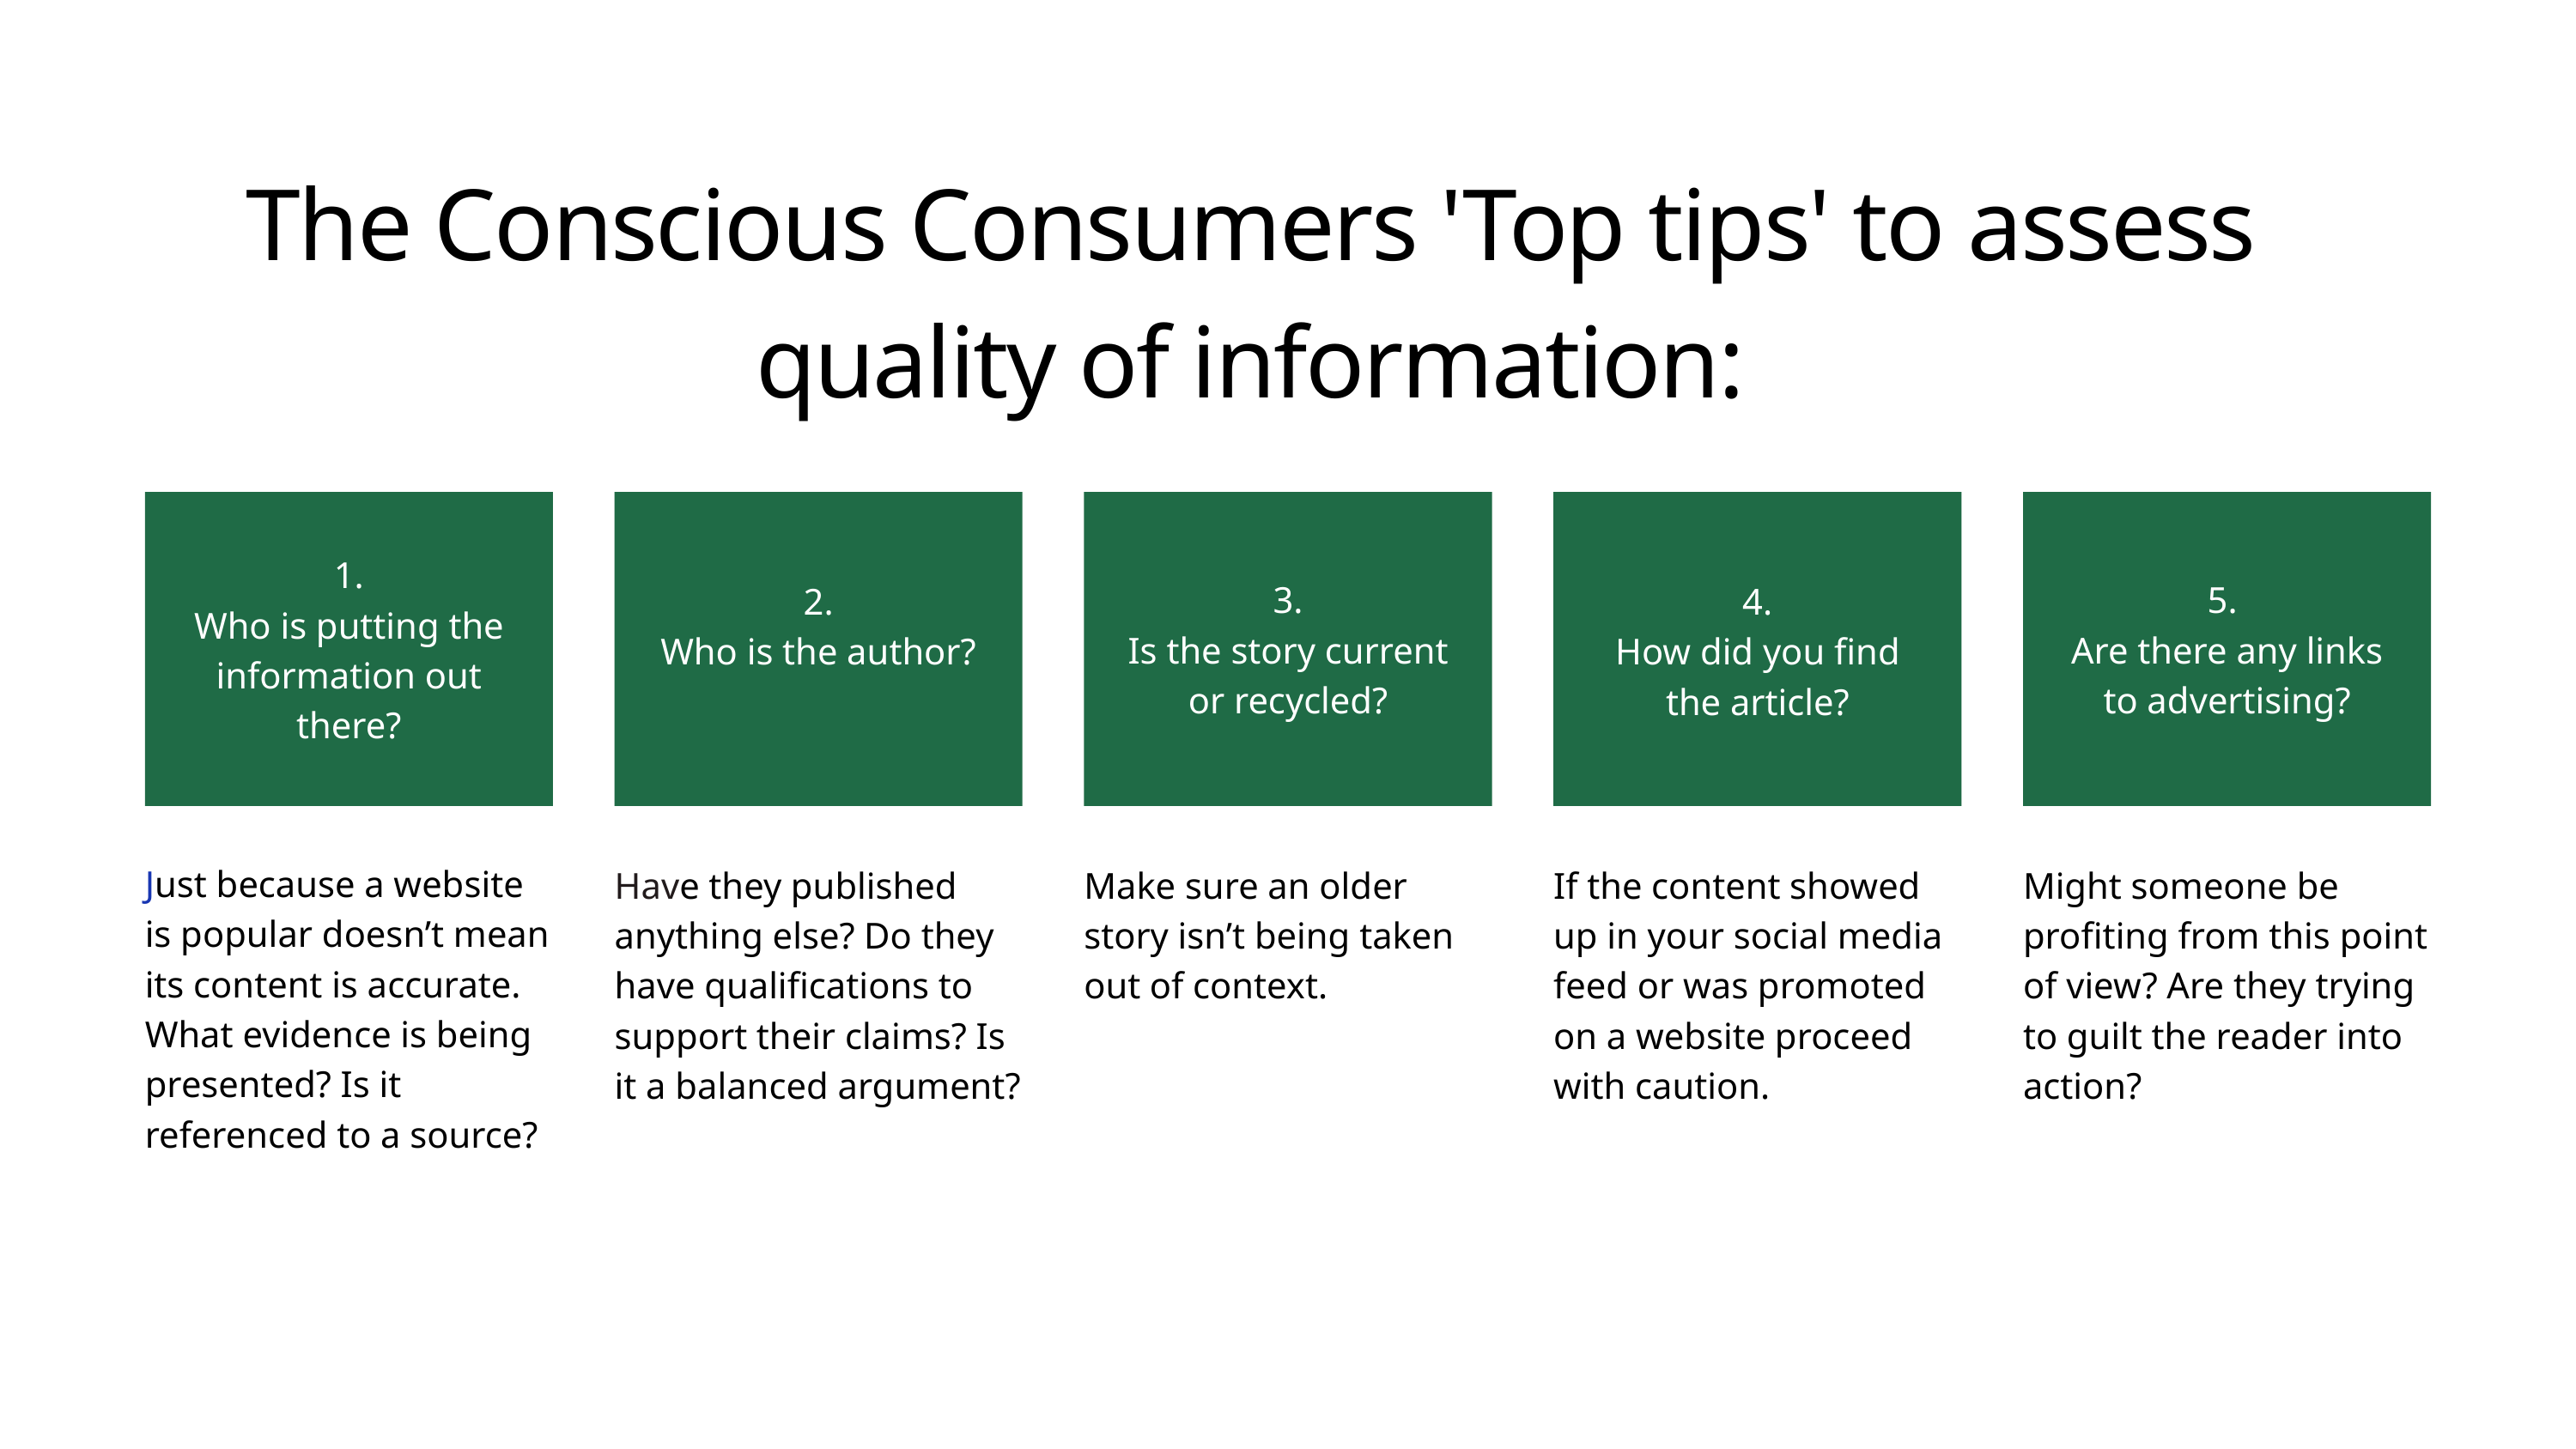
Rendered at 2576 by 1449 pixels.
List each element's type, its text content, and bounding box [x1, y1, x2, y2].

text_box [1552, 861, 1962, 1172]
text_box 4. How did you find the article? [1585, 572, 1930, 723]
text_box [144, 492, 553, 806]
text_box Just because a website is popular doesn’t mean its content is accurate. What evidence is being presented? Is it referenced to a source? [144, 854, 553, 1155]
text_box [2022, 861, 2432, 1172]
text_box [1084, 492, 1492, 806]
text_box 5. Are there any links to advertising? [2055, 571, 2399, 722]
text_box 1. Who is putting the information out there? [177, 545, 521, 747]
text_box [1084, 861, 1492, 1072]
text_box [223, 153, 2277, 481]
text_box [614, 492, 1023, 806]
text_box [614, 860, 1023, 1222]
text_box 3. Is the story current or recycled? [1115, 571, 1461, 722]
text_box [2023, 492, 2432, 806]
text_box [1553, 492, 1962, 806]
text_box 2. Who is the author? [646, 572, 991, 672]
